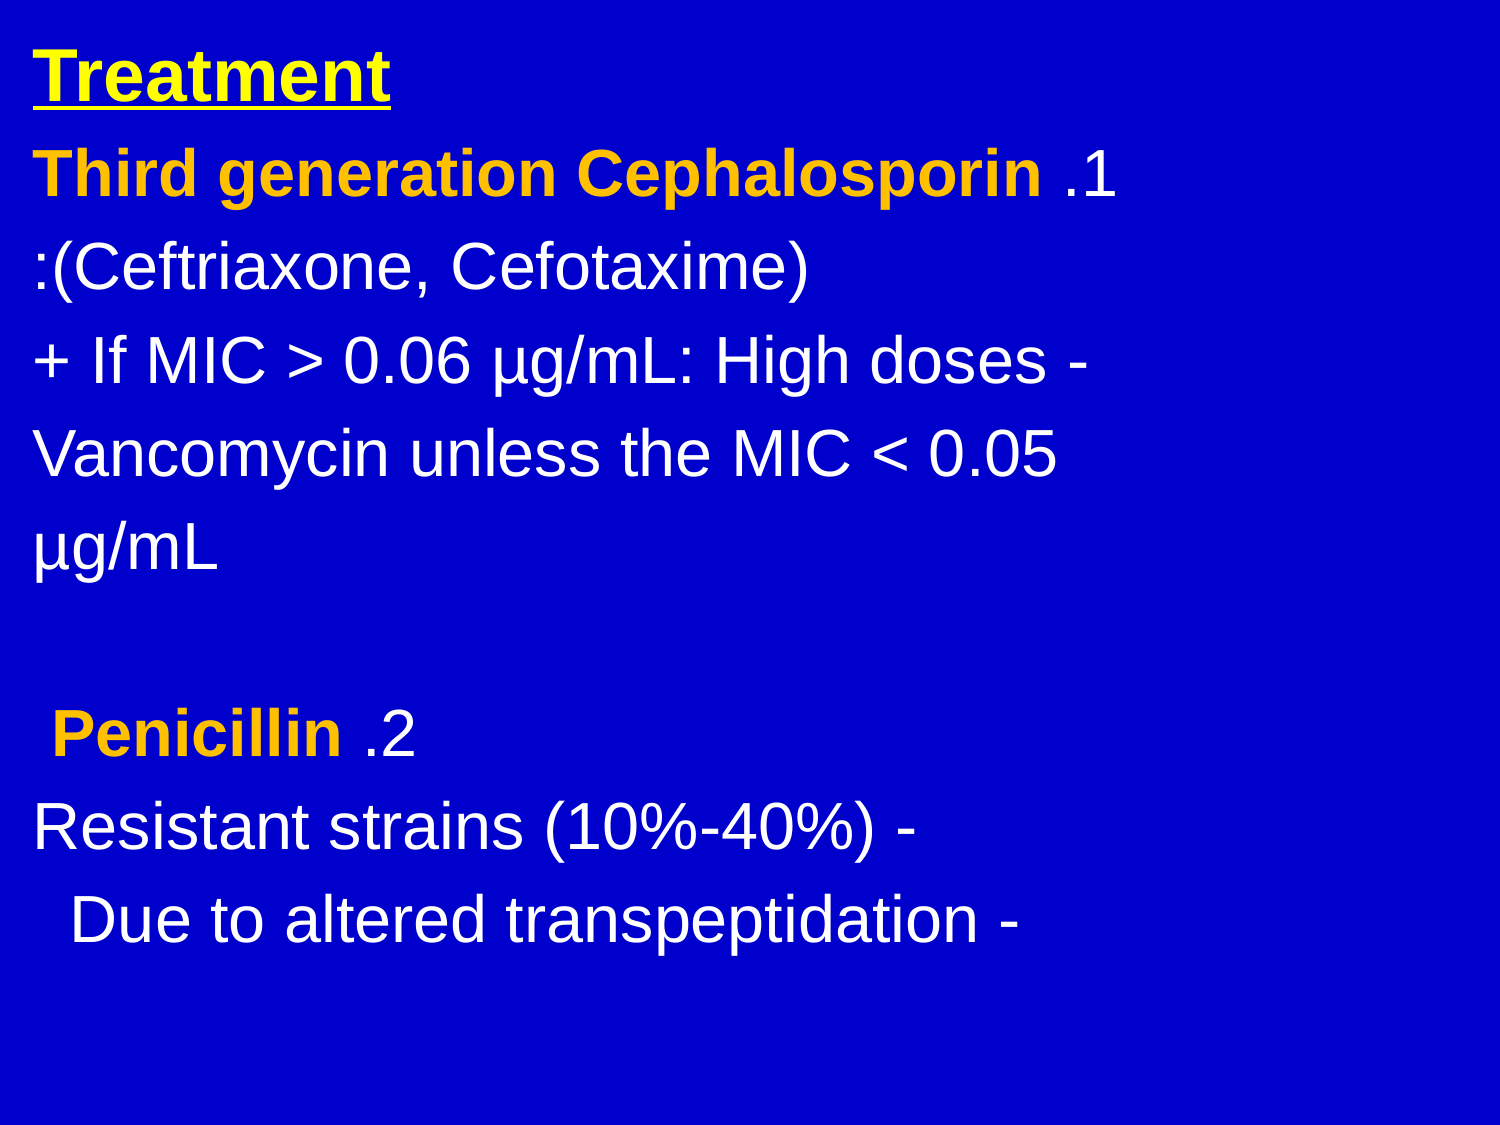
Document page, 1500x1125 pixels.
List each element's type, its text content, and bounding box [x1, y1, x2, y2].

list Treatment 1. Third generation Cephalosporin (Ceftriaxone, Cefotaxime): - If MIC > 0.06 µg/mL: High doses + Vancomycin unless the MIC < 0.05 µg/mL 2. Penicillin - Resistant strains (10%-40%) - Due to altered transpeptidation [17, 19, 1483, 1106]
